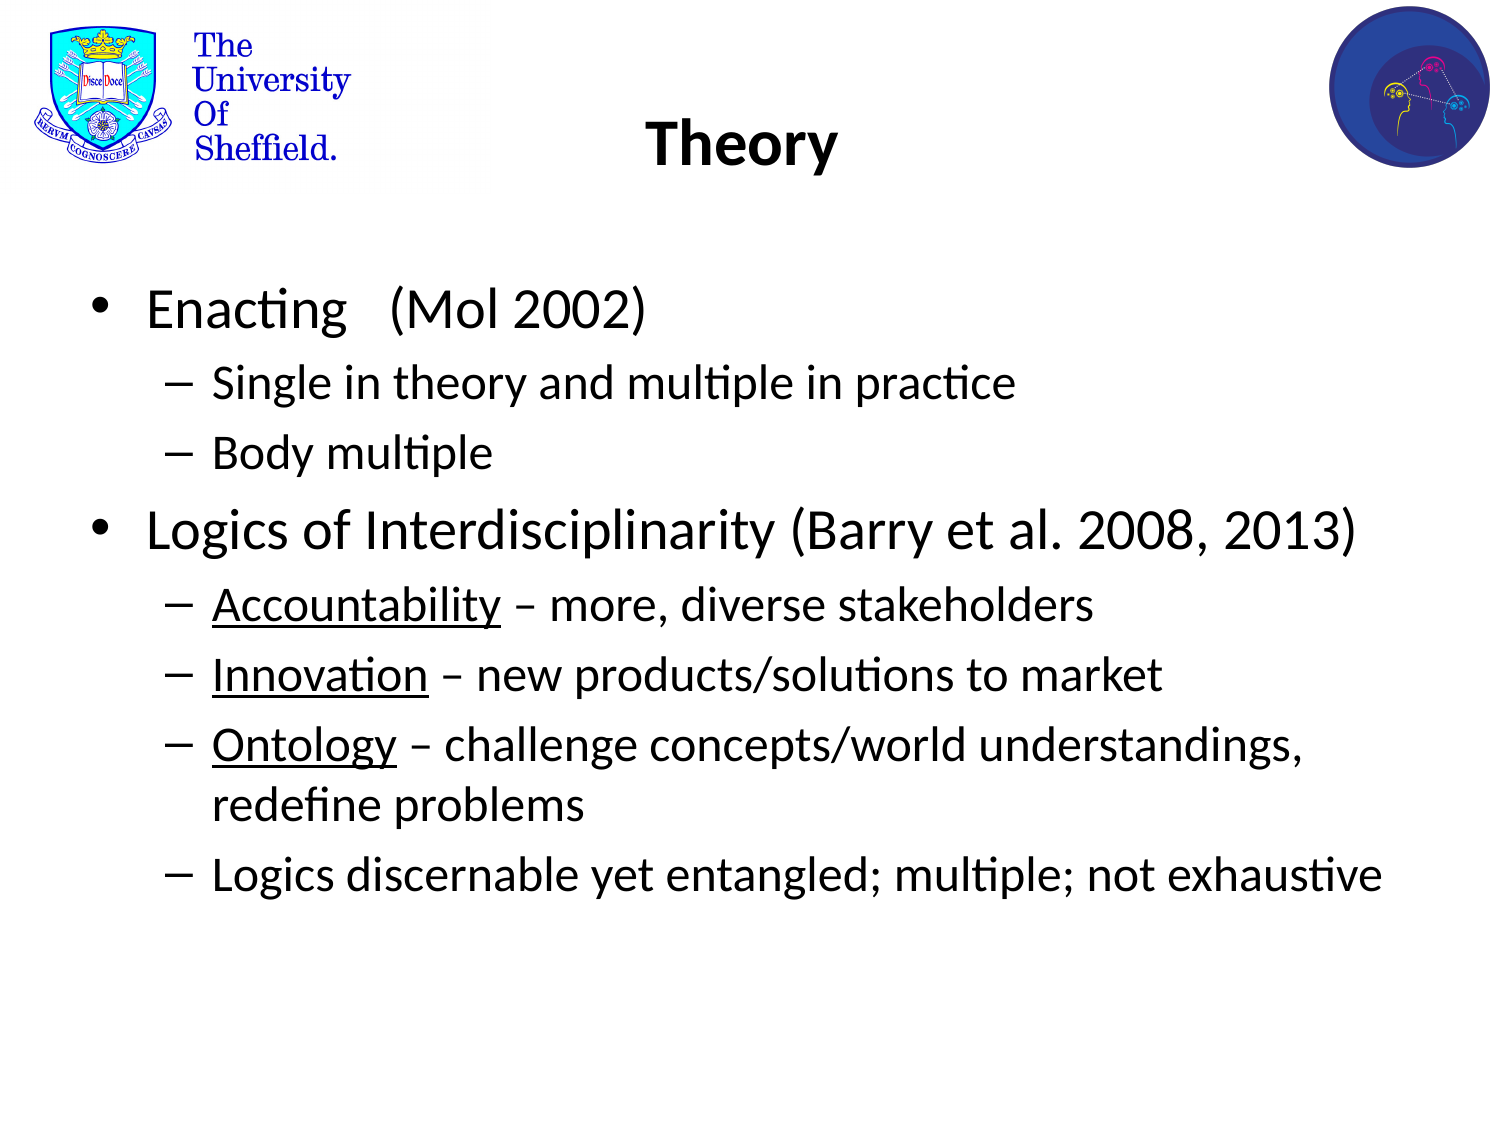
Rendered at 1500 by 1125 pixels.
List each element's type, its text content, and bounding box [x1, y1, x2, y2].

picture [1321, 0, 1497, 175]
picture [0, 0, 491, 194]
list Enacting (Mol 2002) Single in theory and multiple in practice Body multiple Logics of Interdisciplinarity (Barry et al. 2008, 2013) Accountability – more, diverse stakeholders Innovation – new products/solutions to market Ontology – challenge concepts/world understandings, redefine problems Logics discernable yet entangled; multiple; not exhaustive [75, 262, 1425, 1005]
title Theory [75, 45, 1425, 233]
